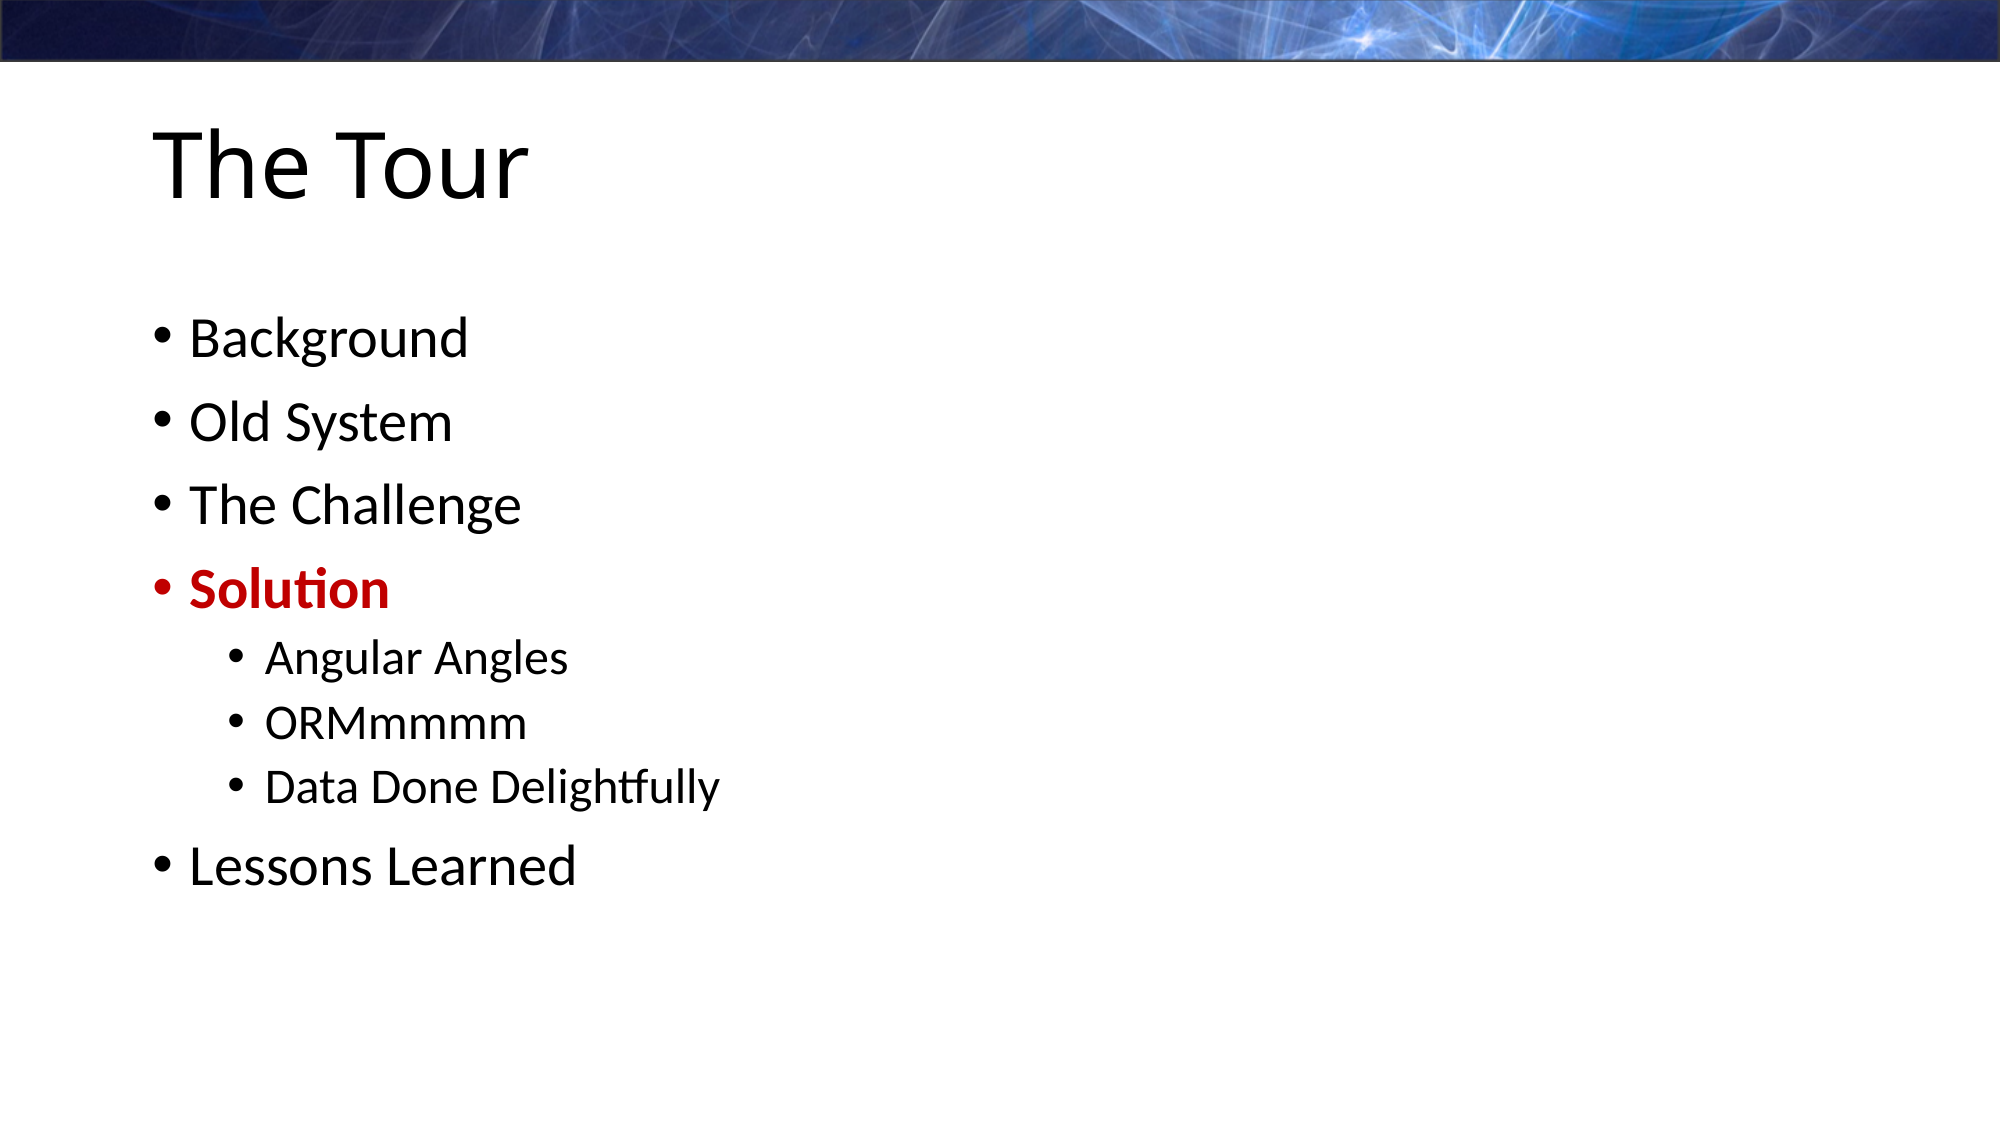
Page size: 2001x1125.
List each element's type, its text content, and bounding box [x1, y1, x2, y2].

title The Tour [137, 59, 1863, 278]
list Background Old System The Challenge Solution Angular Angles ORMmmmm Data Done Delightfully Lessons Learned [137, 299, 1863, 1014]
picture [0, 0, 2000, 62]
